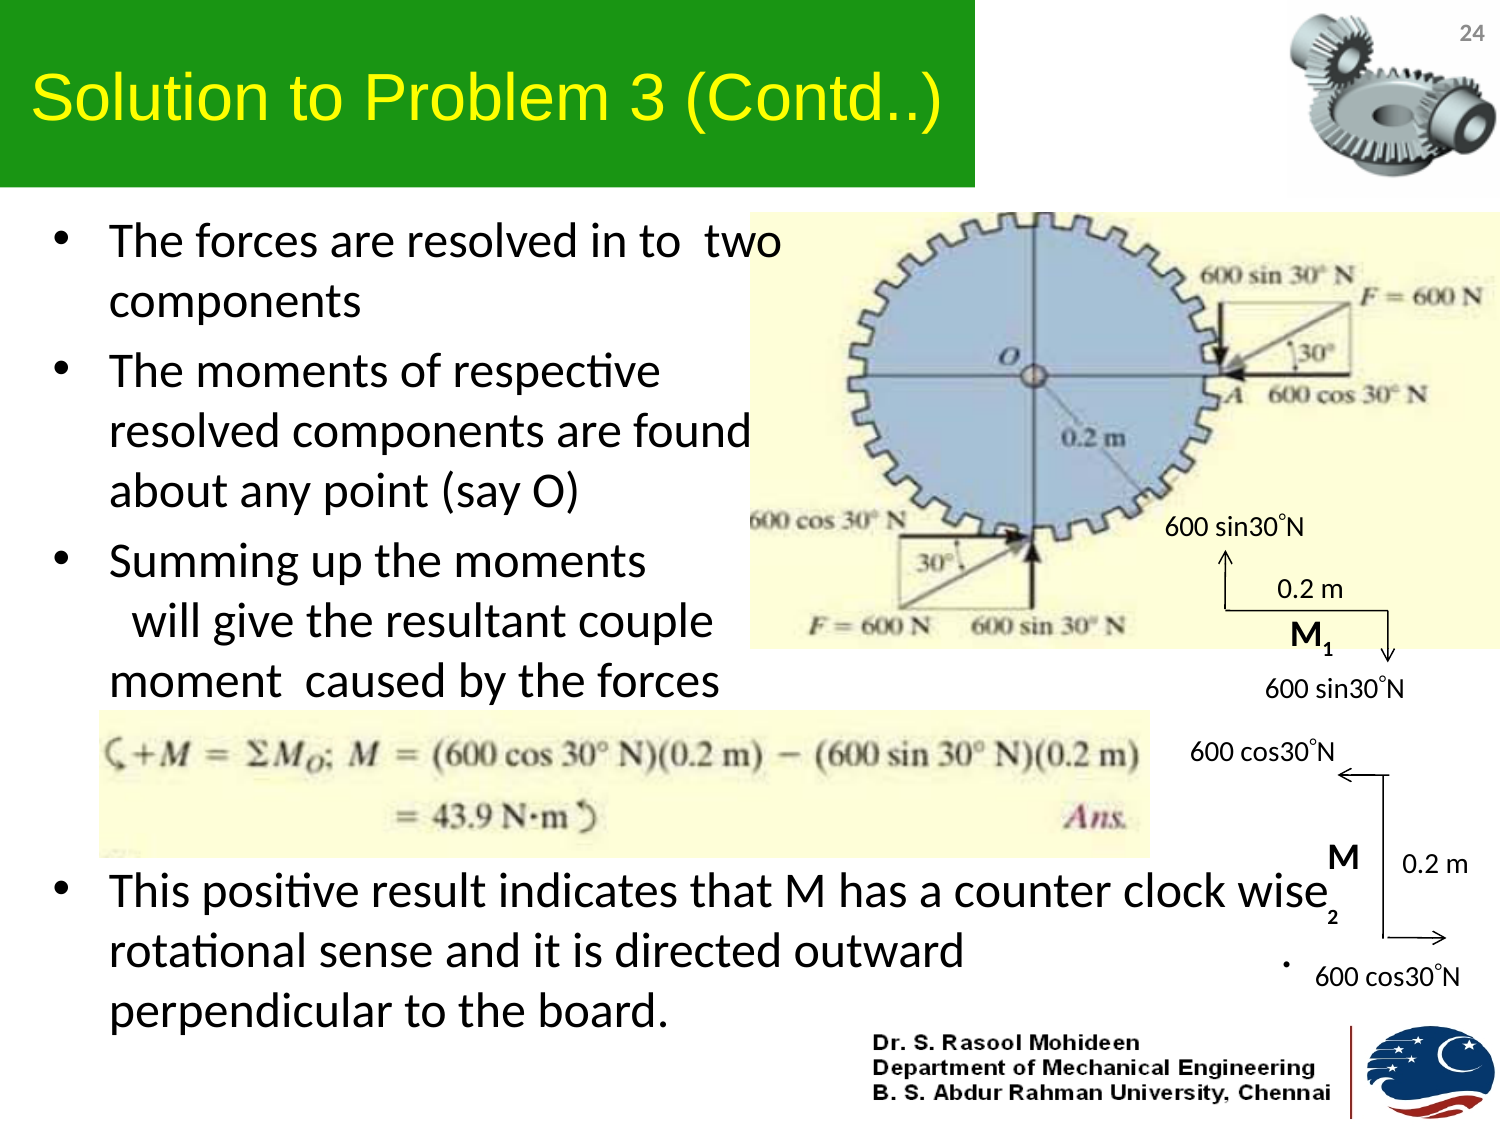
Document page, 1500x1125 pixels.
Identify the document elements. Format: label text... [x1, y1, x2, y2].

slide_number 24 [1362, 0, 1500, 63]
title Solution to Problem 3 (Contd..) [0, 0, 975, 188]
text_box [1205, 693, 1482, 1032]
picture [749, 212, 1500, 649]
list The forces are resolved in to two components The moments of respective resolved components are found about any point (say O) Summing up the moments will give the resultant couple moment caused by the forces This positive result indicates that M has a counter clock wise rotational sense and it is directed outward . perpendicular to the board. [37, 200, 1500, 1125]
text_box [1149, 499, 1451, 713]
picture [99, 710, 1151, 858]
picture [1287, 0, 1500, 198]
